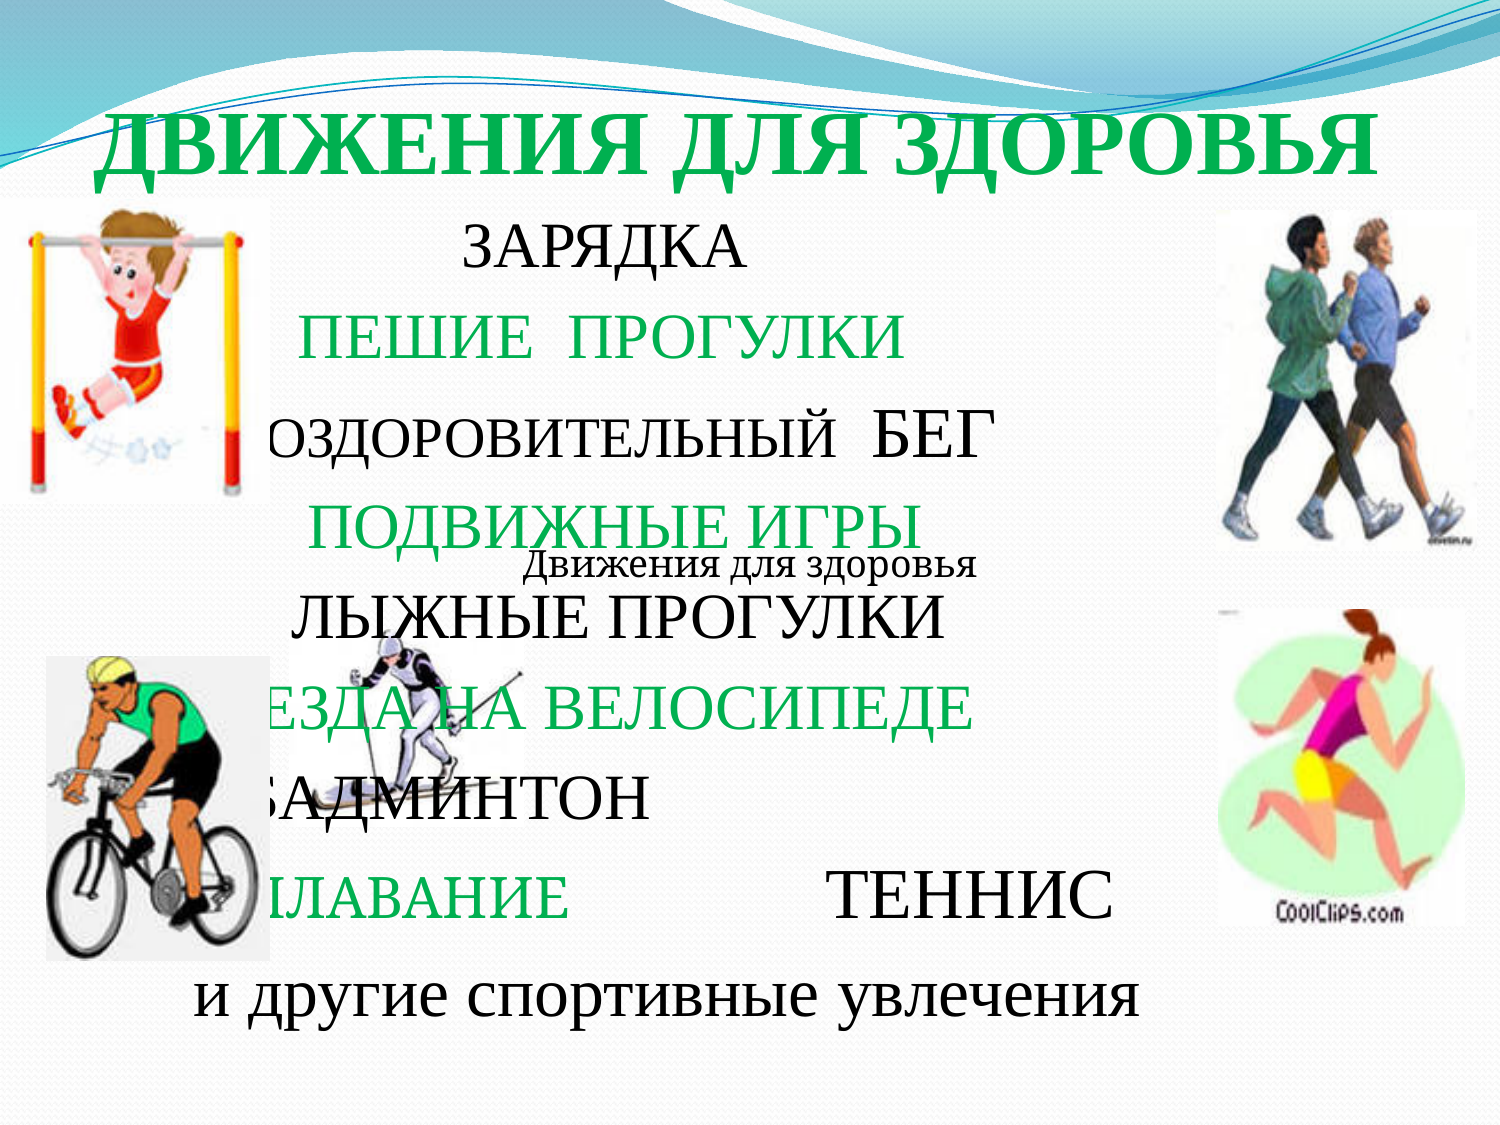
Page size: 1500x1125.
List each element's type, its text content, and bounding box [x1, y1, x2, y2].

picture [46, 656, 270, 962]
picture [0, 198, 270, 505]
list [288, 629, 524, 827]
picture [1215, 210, 1477, 552]
title ДВИЖЕНИЯ ДЛЯ ЗДОРОВЬЯ [0, 70, 1500, 199]
picture [1218, 609, 1466, 926]
text_box Движения для здоровья [507, 532, 993, 592]
list ЗАРЯДКА ПЕШИЕ ПРОГУЛКИ ОЗДОРОВИТЕЛЬНЫЙ БЕГ ПОДВИЖНЫЕ ИГРЫ ЛЫЖНЫЕ ПРОГУЛКИ ЕЗДА НА ВЕЛОСИПЕДЕ БАДМИНТОН ПЛАВАНИЕ ТЕННИС и другие спортивные увлечения [0, 199, 1500, 1125]
